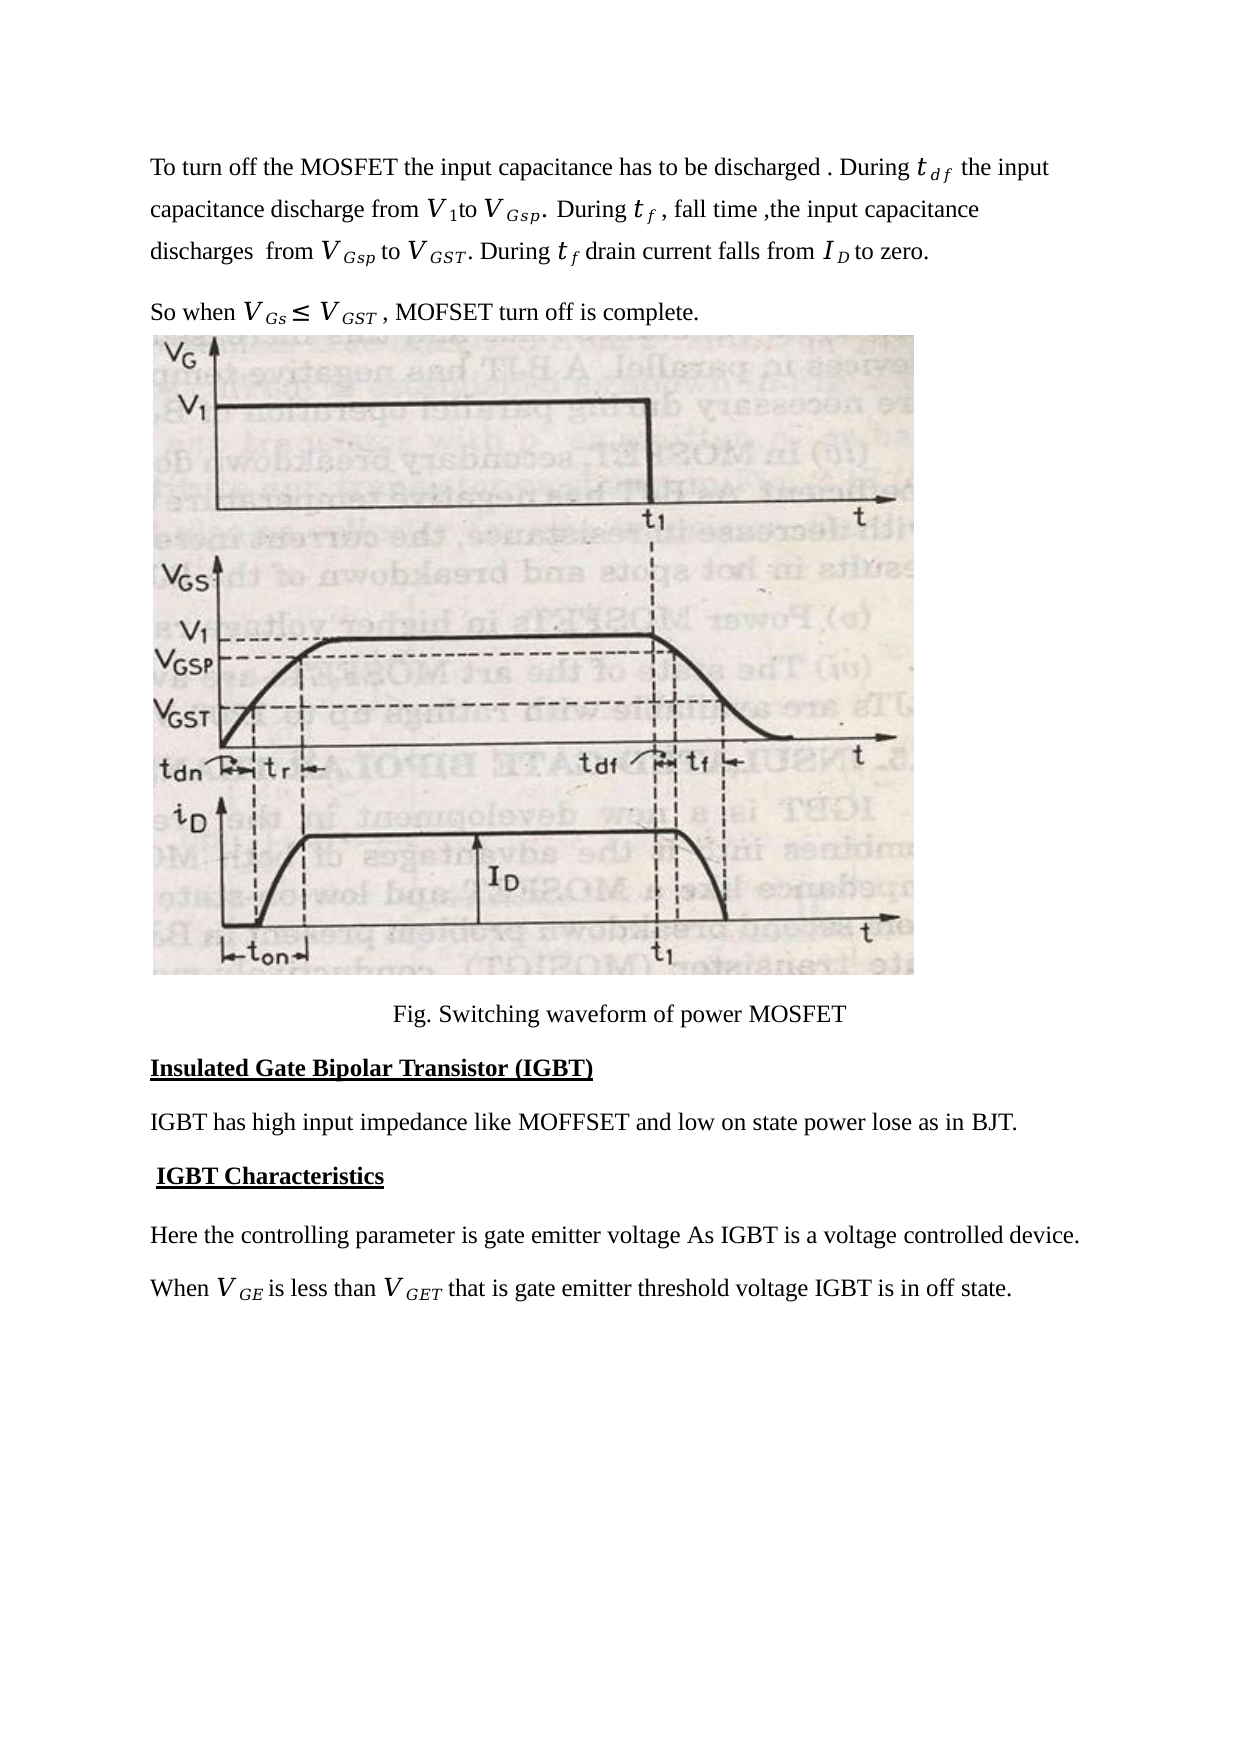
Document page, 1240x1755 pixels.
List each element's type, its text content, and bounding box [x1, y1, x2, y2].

text_box Fig. Switching waveform of power MOSFET Insulated Gate Bipolar Transistor (IGBT) IGBT has high input impedance like MOFFSET and low on state power lose as in BJT. IGBT Characteristics Here the controlling parameter is gate emitter voltage As IGBT is a voltage controlled device. When 𝑉𝐺𝐸 is less than 𝑉𝐺𝐸𝑇 that is gate emitter threshold voltage IGBT is in off state. [141, 995, 1093, 1304]
text_box To turn off the MOSFET the input capacitance has to be discharged . During 𝑡𝑑𝑓 the input capacitance discharge from 𝑉1to 𝑉𝐺𝑠𝑝. During 𝑡𝑓 , fall time ,the input capacitance discharges from 𝑉𝐺𝑠𝑝 to 𝑉𝐺𝑆𝑇. During 𝑡𝑓 drain current falls from 𝐼𝐷 to zero. So when 𝑉𝐺𝑠 ≤ 𝑉𝐺𝑆𝑇 , MOFSET turn off is complete. [143, 139, 1088, 328]
text_box [153, 335, 914, 975]
